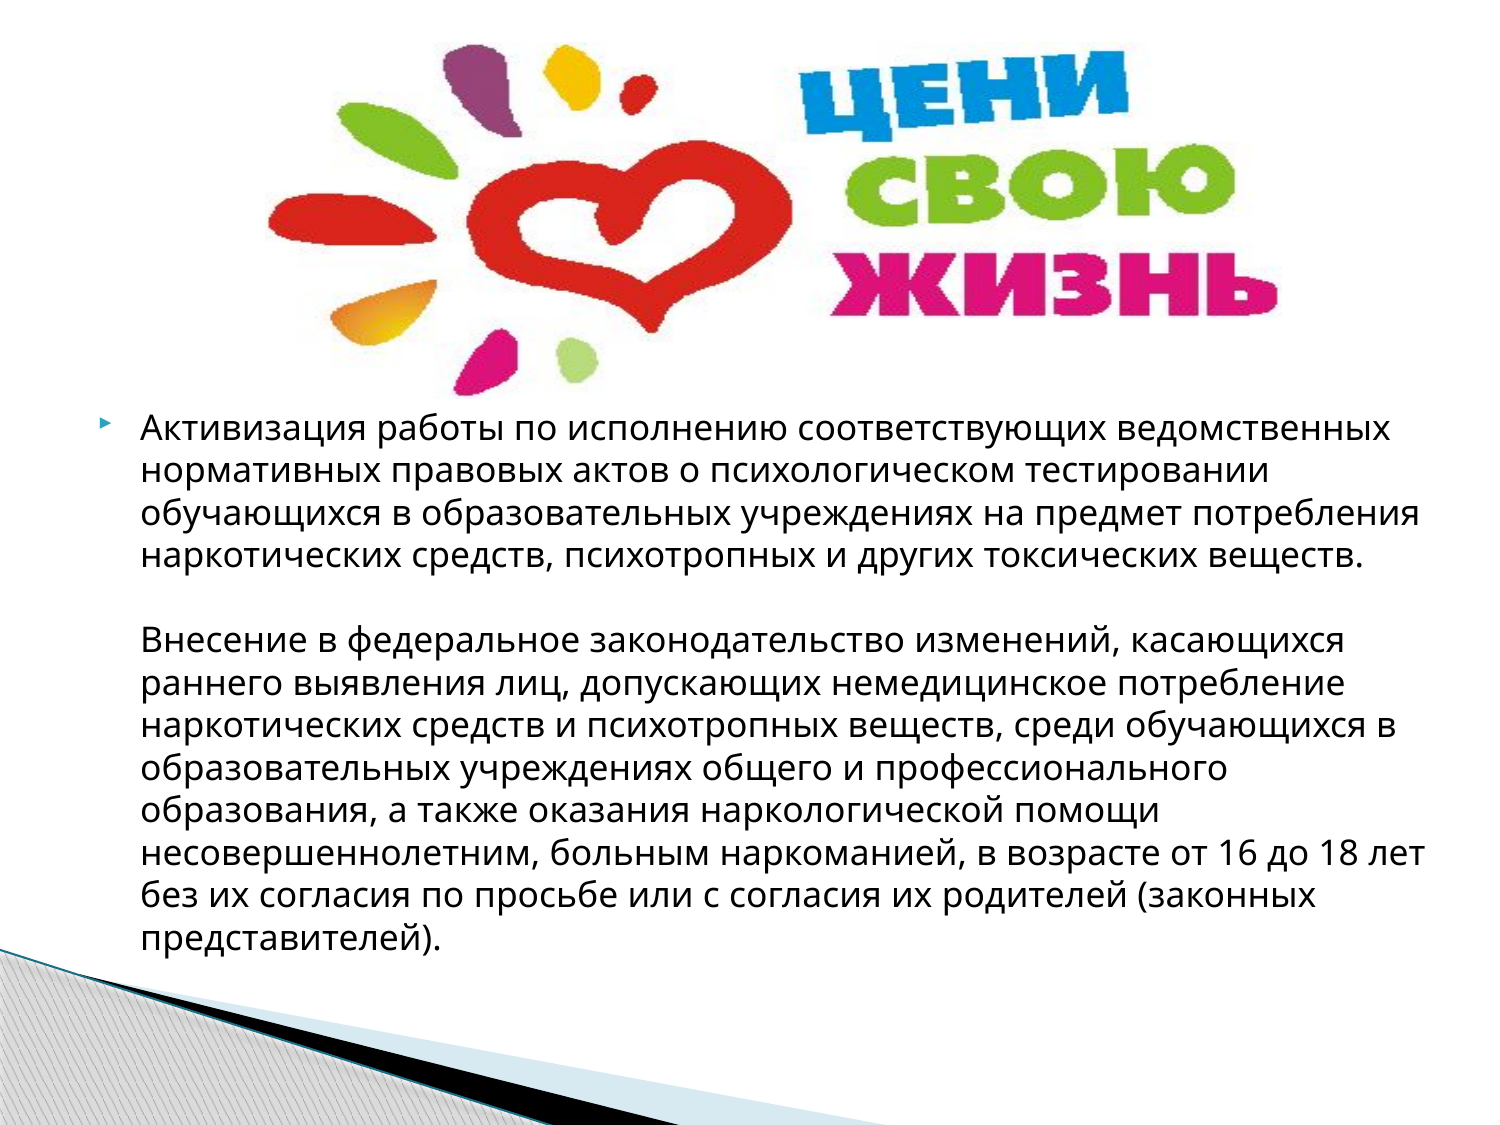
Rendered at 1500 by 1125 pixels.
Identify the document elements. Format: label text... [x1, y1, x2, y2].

picture [265, 42, 1282, 400]
list Активизация работы по исполнению соответствующих ведомственных нормативных правовых актов о психологическом тестировании обучающихся в образовательных учреждениях на предмет потребления наркотических средств, психотропных и других токсических веществ. Внесение в федеральное законодательство изменений, касающихся раннего выявления лиц, допускающих немедицинское потребление наркотических средств и психотропных веществ, среди обучающихся в образовательных учреждениях общего и профессионального образования, а также оказания наркологической помощи несовершеннолетним, больным наркоманией, в возрасте от 16 до 18 лет без их согласия по просьбе или с согласия их родителей (законных представителей). [64, 396, 1461, 1048]
